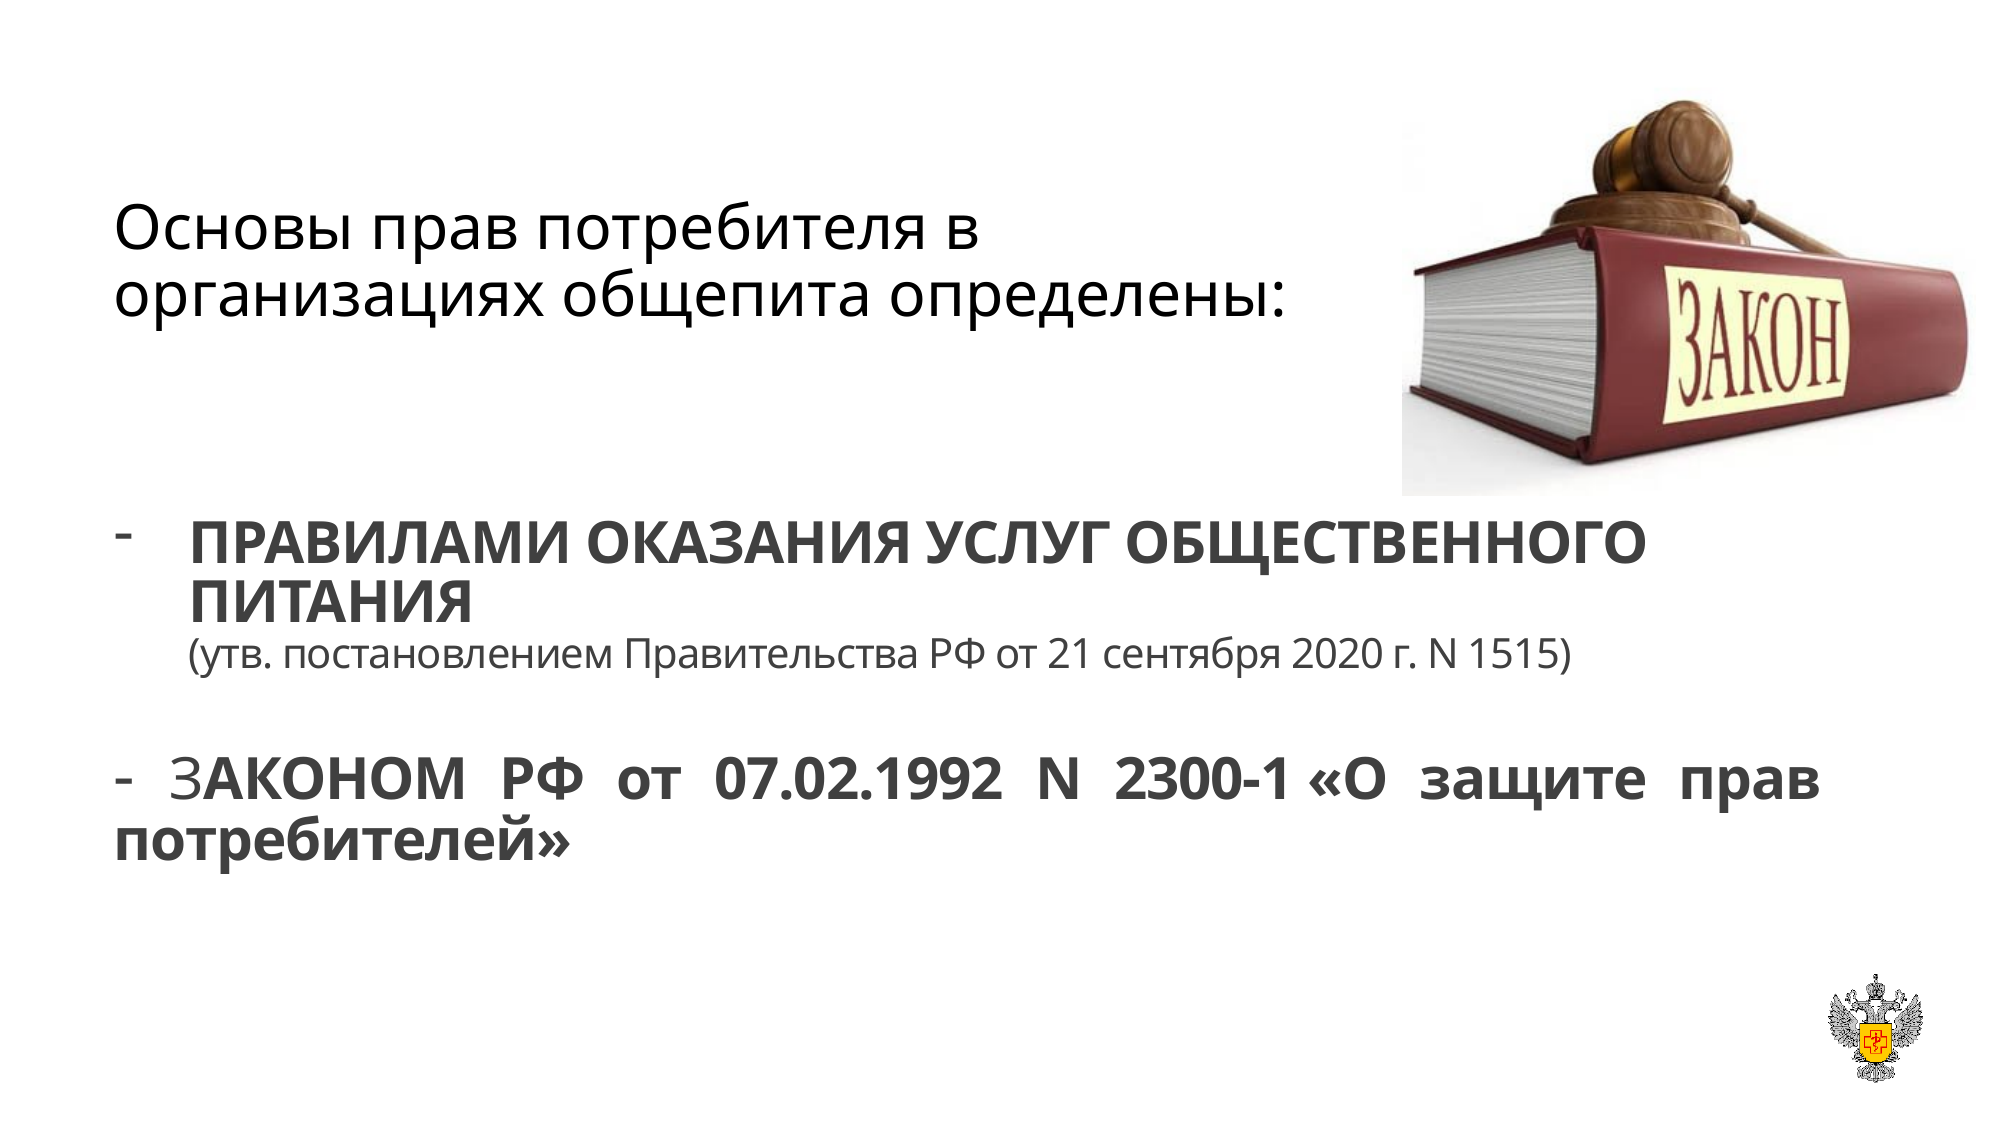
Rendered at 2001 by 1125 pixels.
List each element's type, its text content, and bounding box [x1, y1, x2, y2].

text_box ПРАВИЛАМИ ОКАЗАНИЯ УСЛУГ ОБЩЕСТВЕННОГО ПИТАНИЯ (утв. постановлением Правительства РФ от 21 сентября 2020 г. N 1515) - ЗАКОНОМ РФ от 07.02.1992 N 2300-1 «О защите прав потребителей» [99, 469, 1933, 880]
picture [1402, 65, 1976, 496]
title Основы прав потребителя в организациях общепита определены: [99, 213, 1402, 375]
picture [1828, 974, 1923, 1083]
